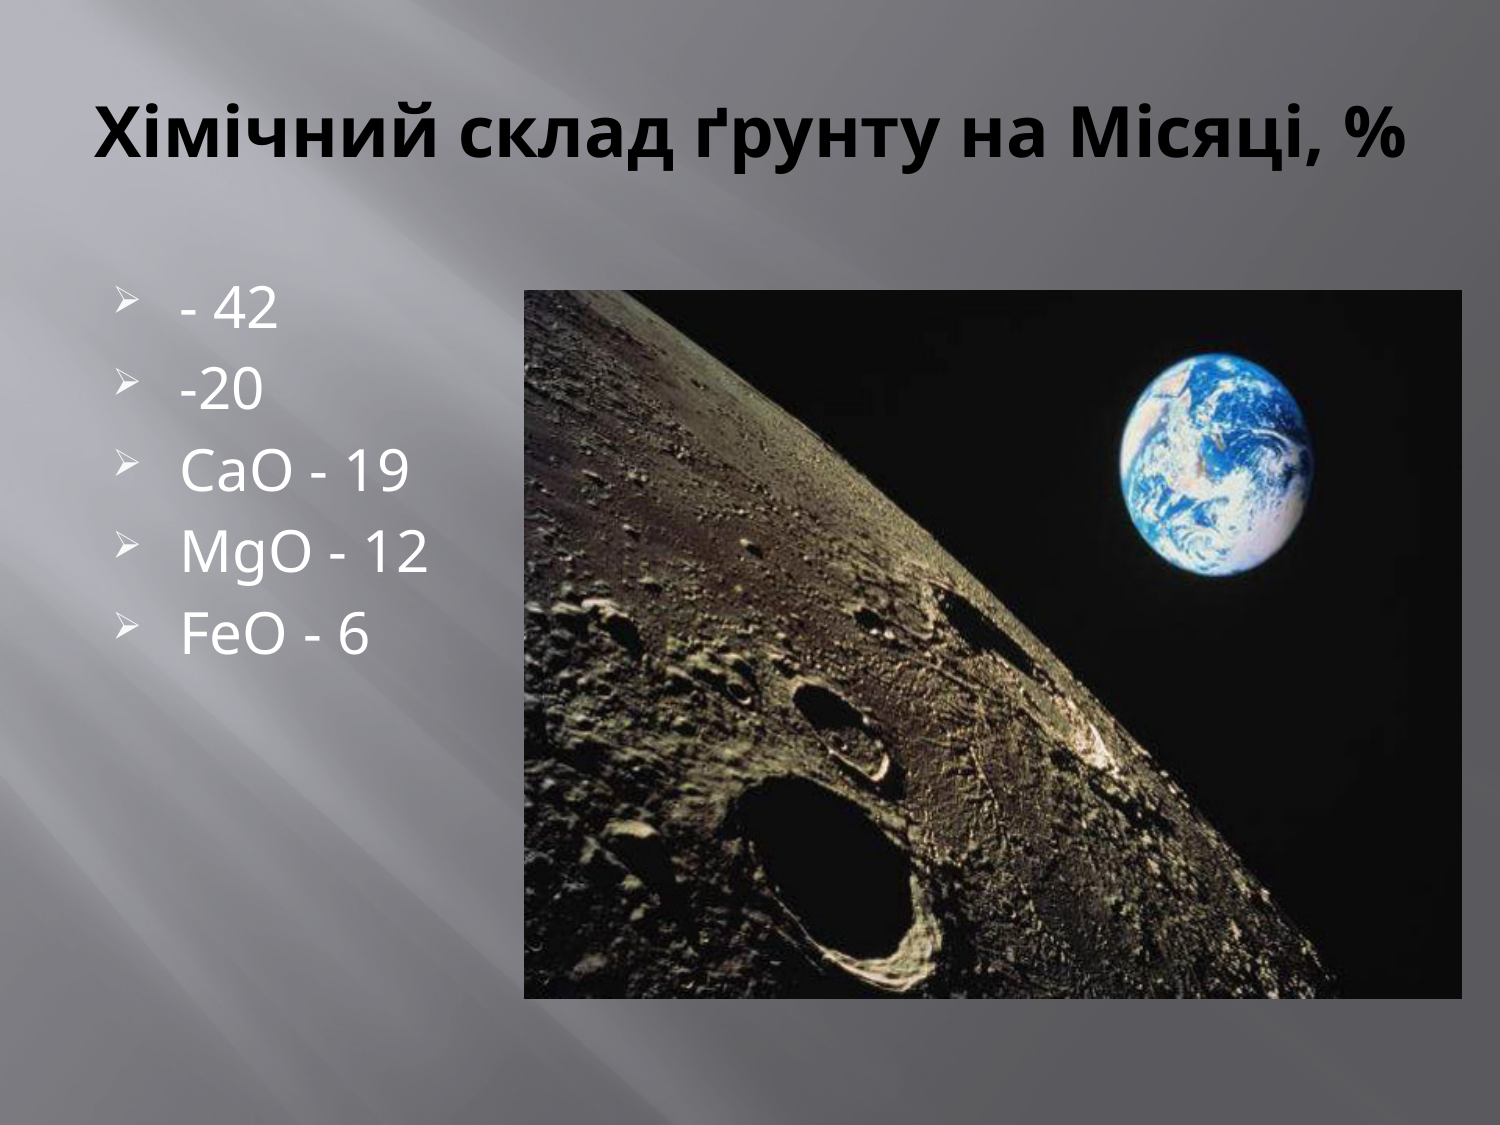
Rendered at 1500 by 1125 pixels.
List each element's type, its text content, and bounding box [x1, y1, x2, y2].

picture [523, 290, 1462, 999]
title Хімічний склад ґрунту на Місяці, % [76, 78, 1427, 266]
